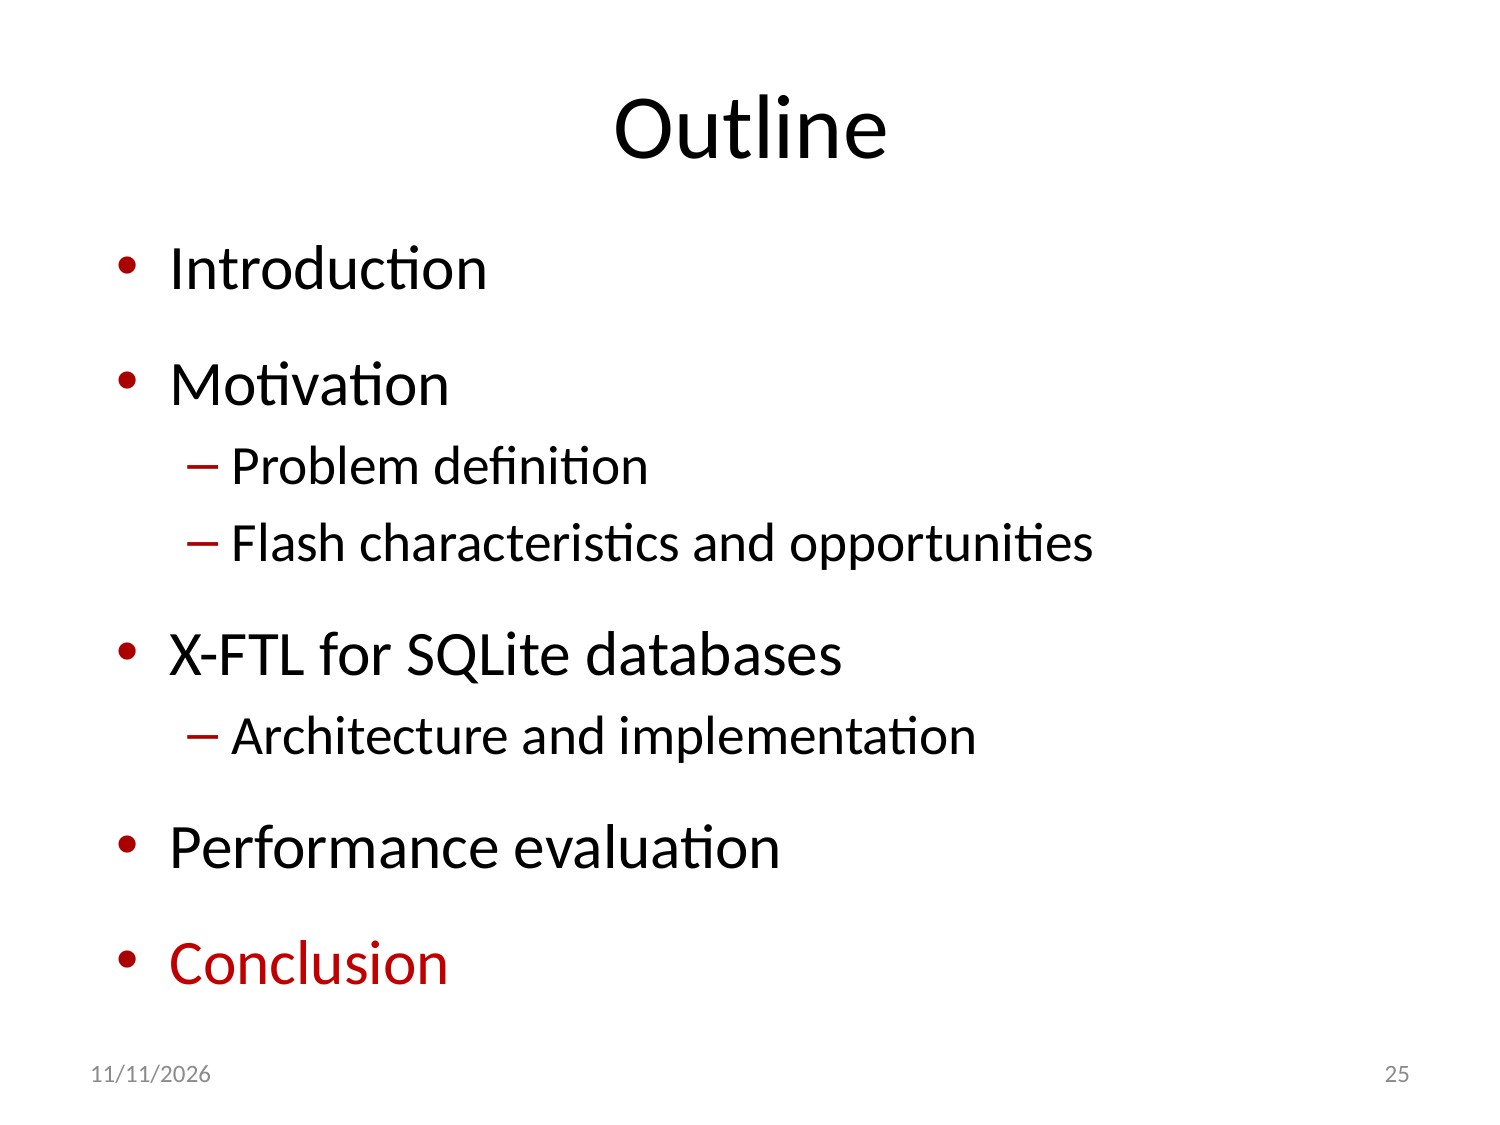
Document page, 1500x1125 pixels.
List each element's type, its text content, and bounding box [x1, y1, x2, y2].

list Introduction Motivation Problem definition Flash characteristics and opportunities X-FTL for SQLite databases Architecture and implementation Performance evaluation Conclusion [101, 218, 1402, 1005]
slide_number 25 [1074, 1042, 1425, 1103]
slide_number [75, 1042, 425, 1103]
title Outline [101, 45, 1402, 198]
